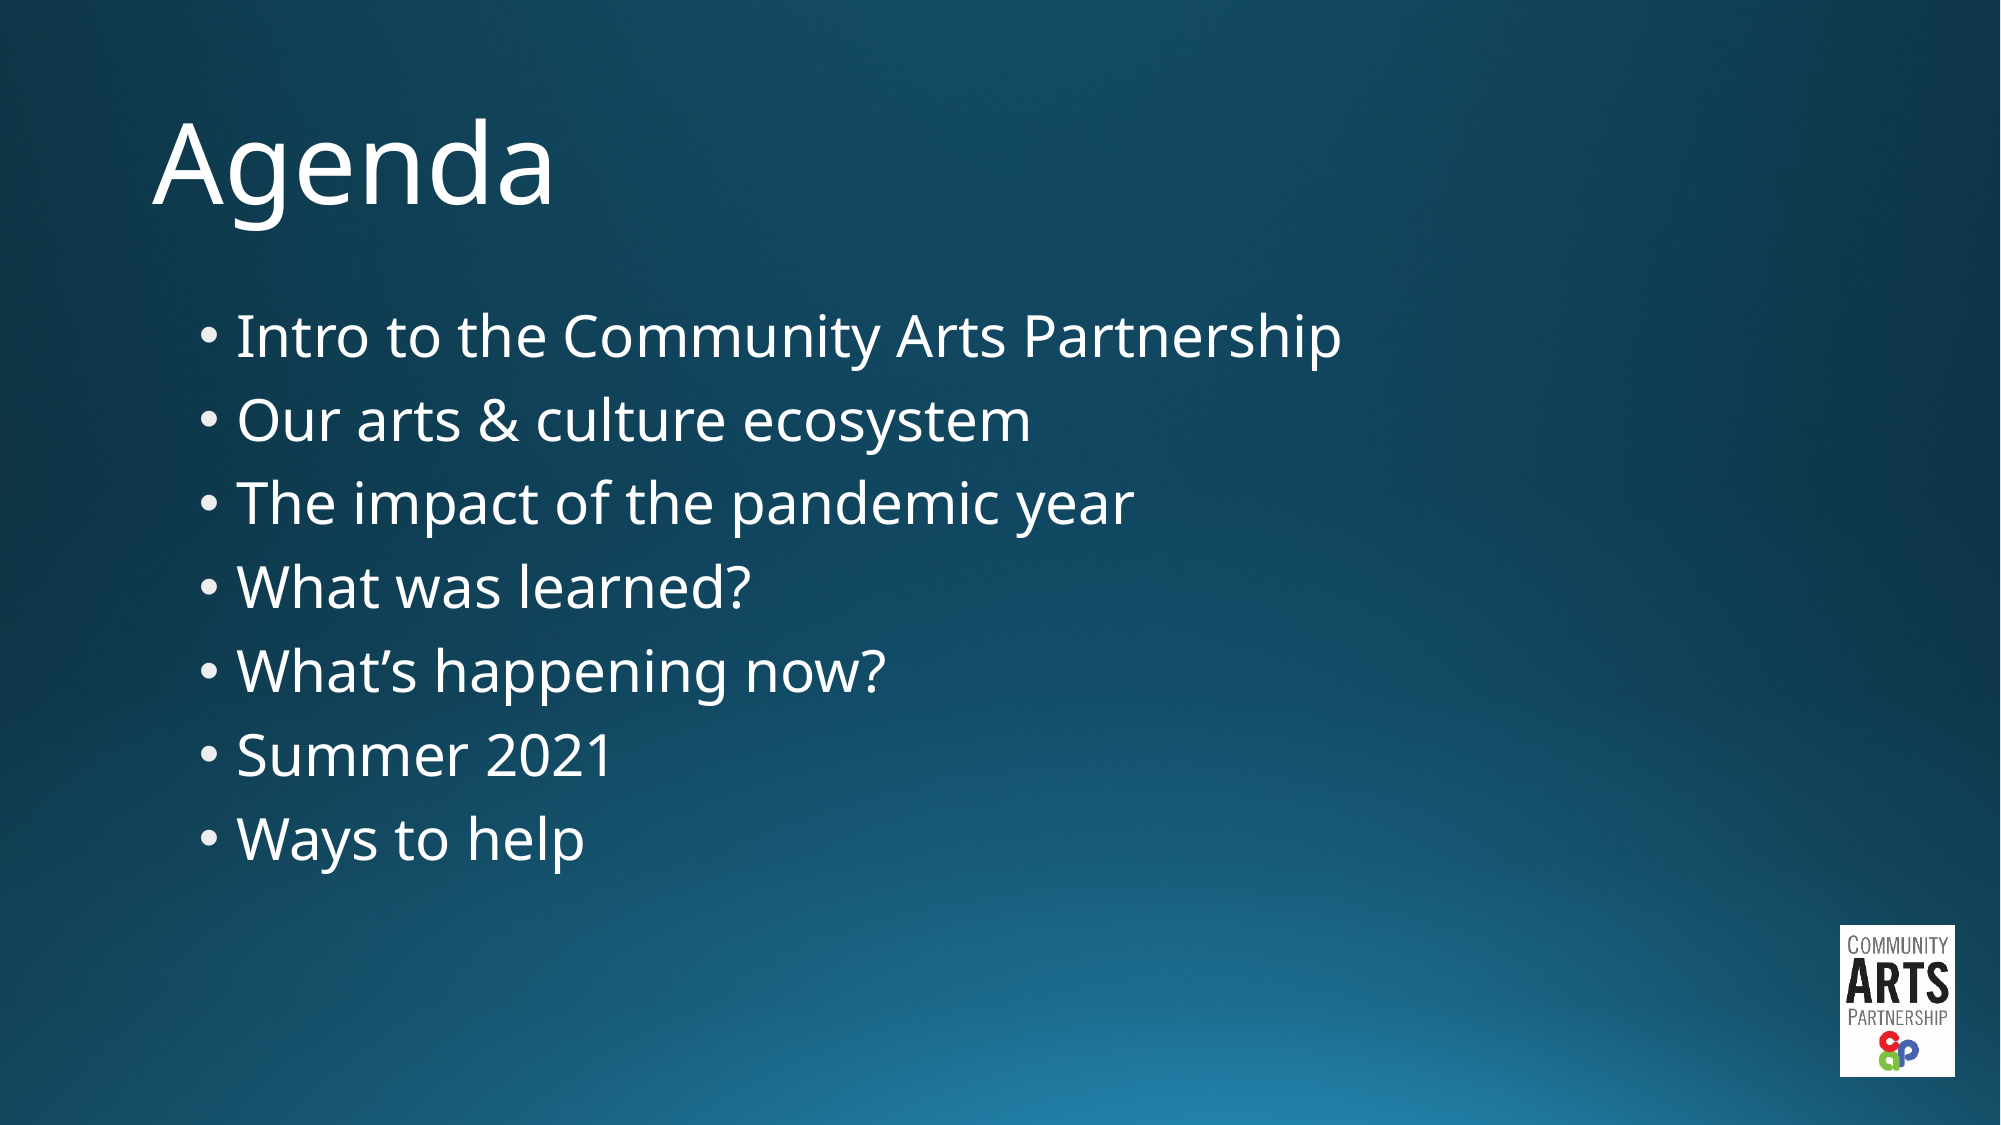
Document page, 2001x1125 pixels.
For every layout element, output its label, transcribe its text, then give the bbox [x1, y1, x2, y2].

list Intro to the Community Arts Partnership Our arts & culture ecosystem The impact of the pandemic year What was learned? What’s happening now? Summer 2021 Ways to help [183, 299, 1863, 1014]
picture [0, 0, 2001, 1125]
title Agenda [137, 59, 1863, 278]
